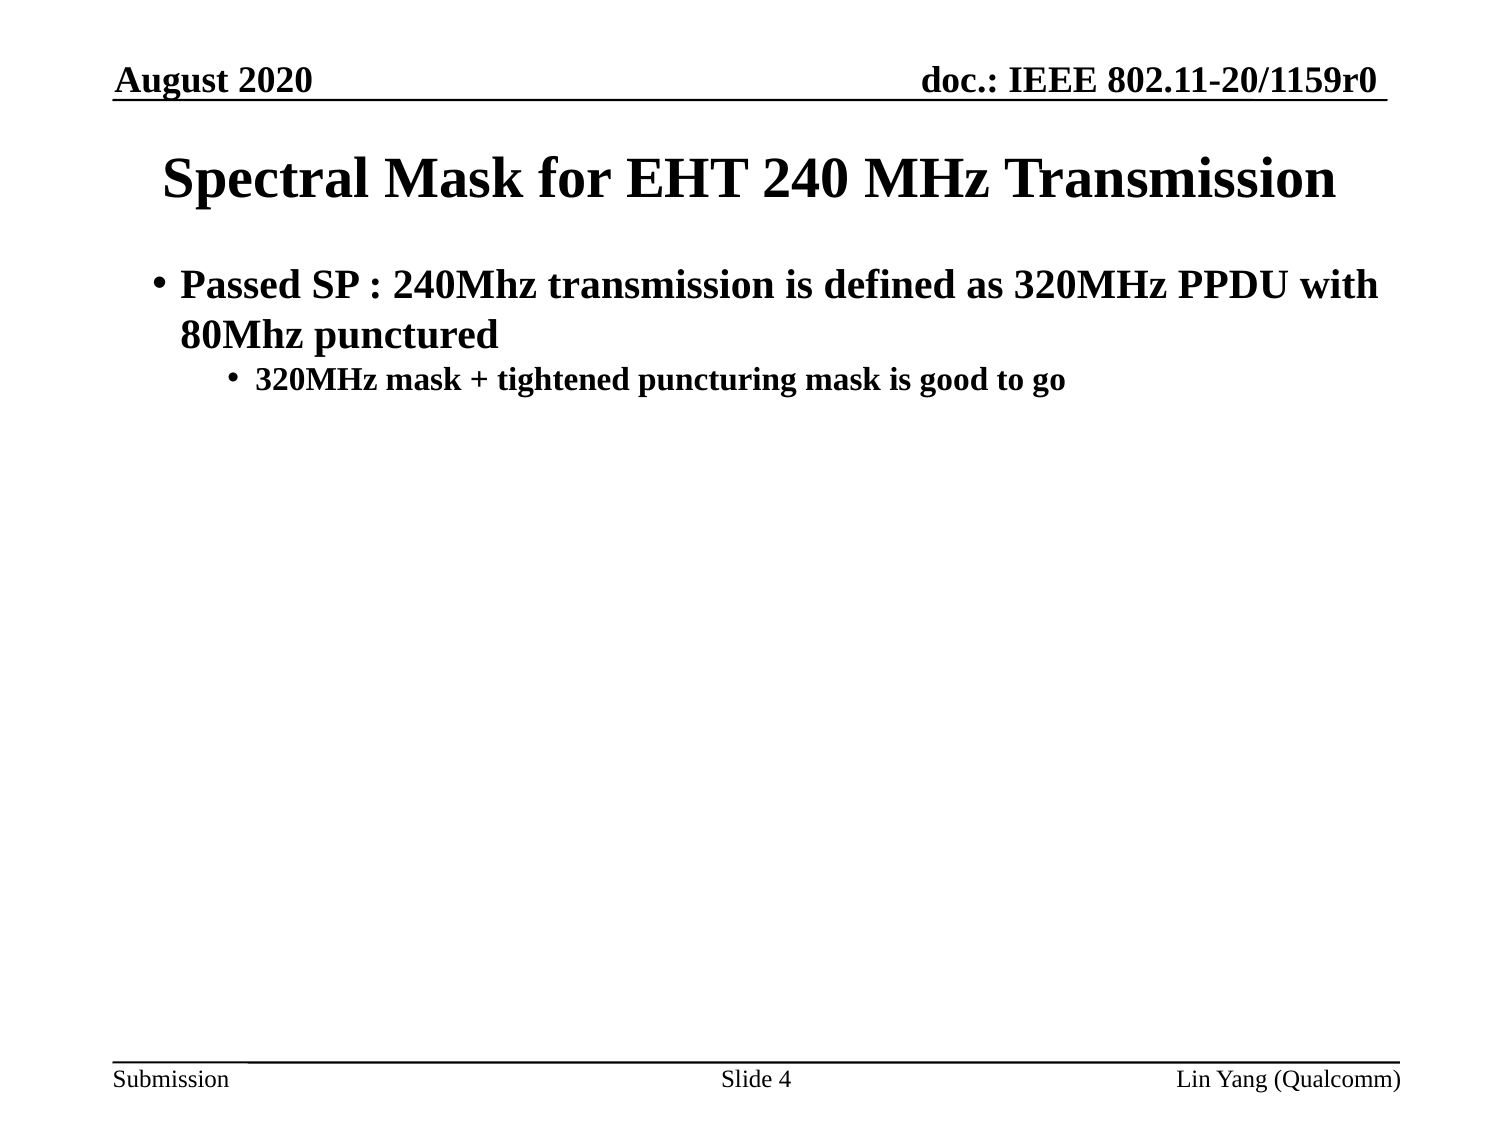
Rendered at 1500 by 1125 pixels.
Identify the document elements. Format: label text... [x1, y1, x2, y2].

slide_number Slide 4 [712, 1061, 800, 1093]
title Spectral Mask for EHT 240 MHz Transmission [112, 112, 1388, 235]
text_box Passed SP : 240Mhz transmission is defined as 320MHz PPDU with 80Mhz punctured 320MHz mask + tightened puncturing mask is good to go [137, 249, 1402, 405]
footer Lin Yang (Qualcomm) [1062, 1061, 1402, 1093]
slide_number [114, 54, 354, 101]
